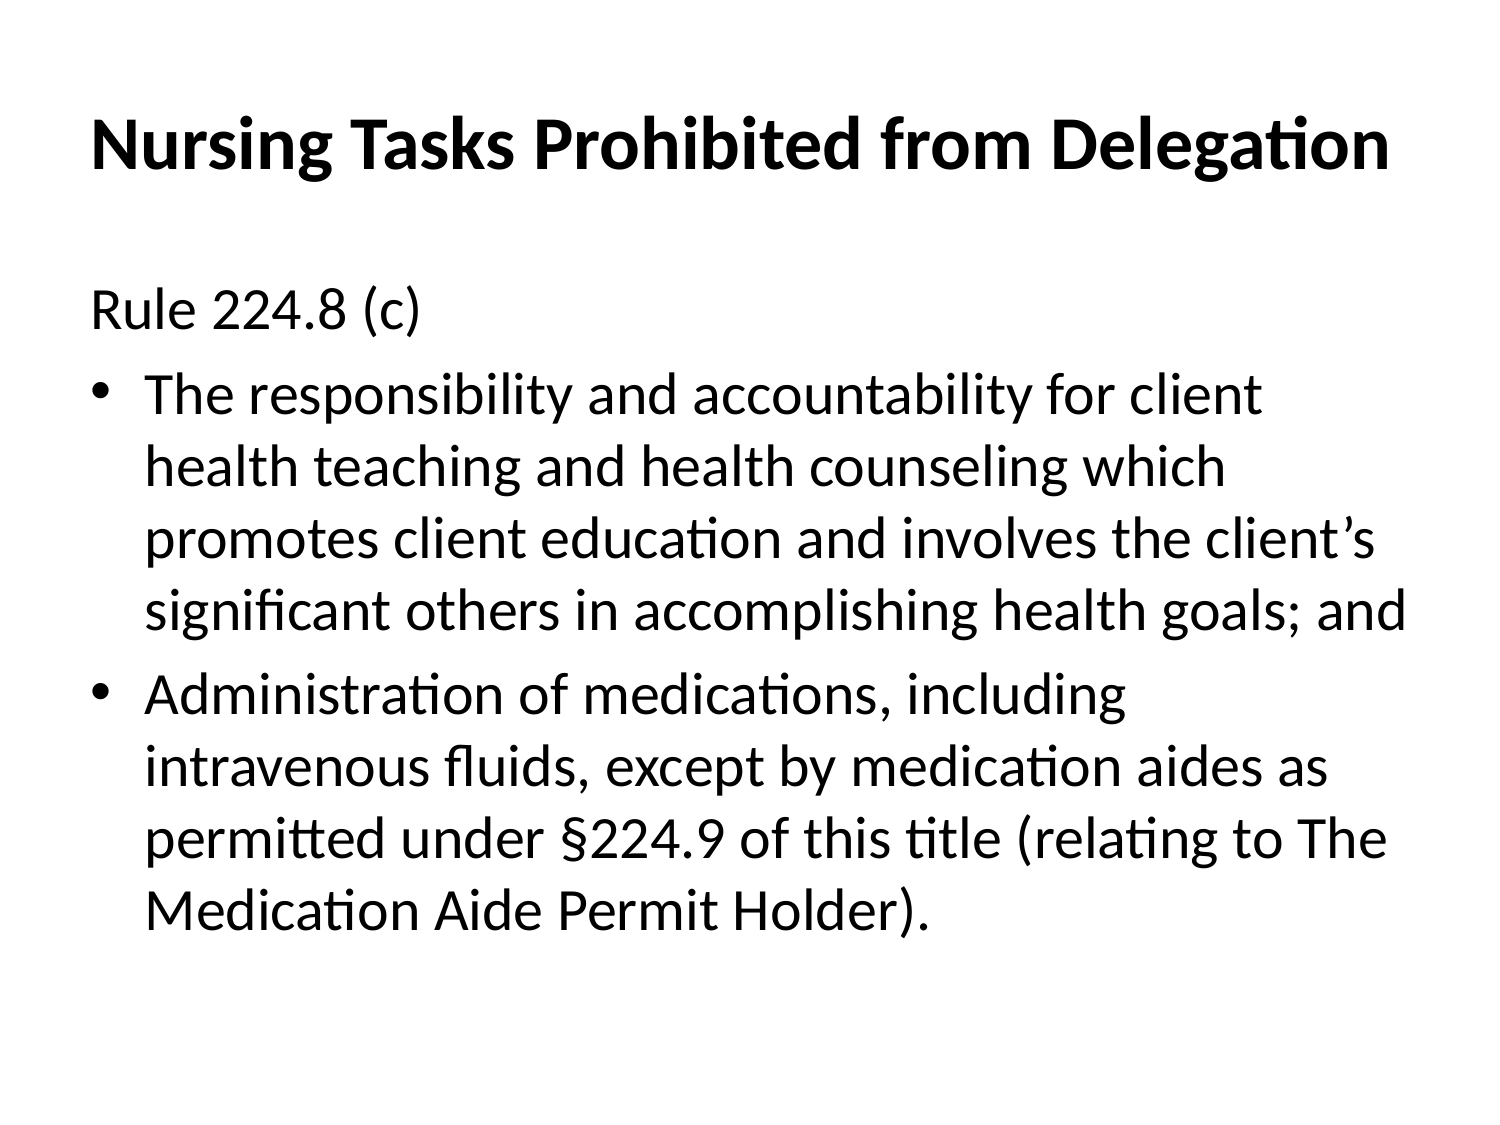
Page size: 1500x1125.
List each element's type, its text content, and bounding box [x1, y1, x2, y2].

list Rule 224.8 (c) The responsibility and accountability for client health teaching and health counseling which promotes client education and involves the client’s significant others in accomplishing health goals; and Administration of medications, including intravenous fluids, except by medication aides as permitted under §224.9 of this title (relating to The Medication Aide Permit Holder). [75, 262, 1425, 1005]
title Nursing Tasks Prohibited from Delegation [75, 45, 1425, 233]
